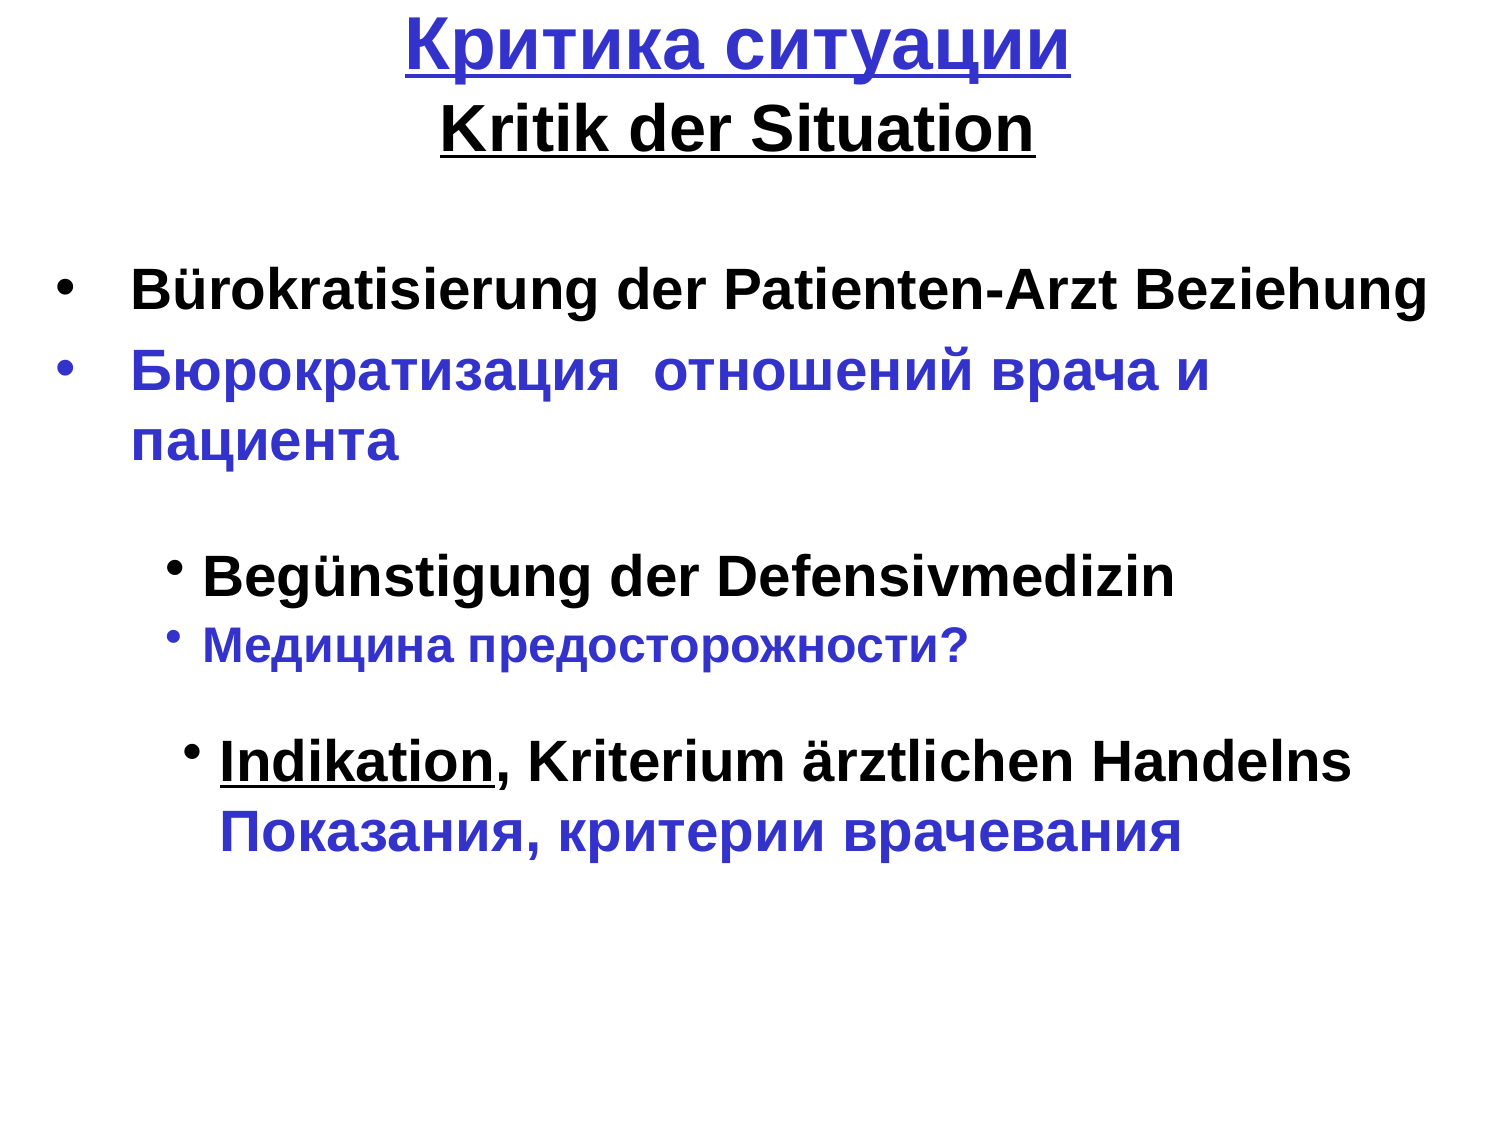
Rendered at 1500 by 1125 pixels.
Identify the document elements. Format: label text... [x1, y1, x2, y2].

text_box Bürokratisierung der Patienten-Arzt Beziehung Бюрократизация отношений врача и пациента [41, 243, 1459, 504]
text_box Indikation, Kriterium ärztlichen Handelns Показания, критерии врачевания [17, 716, 1483, 882]
title Критика ситуации Kritik der Situation [171, 31, 1306, 208]
list Begünstigung der Defensivmedizin Медицина предосторожности? [0, 538, 1358, 669]
